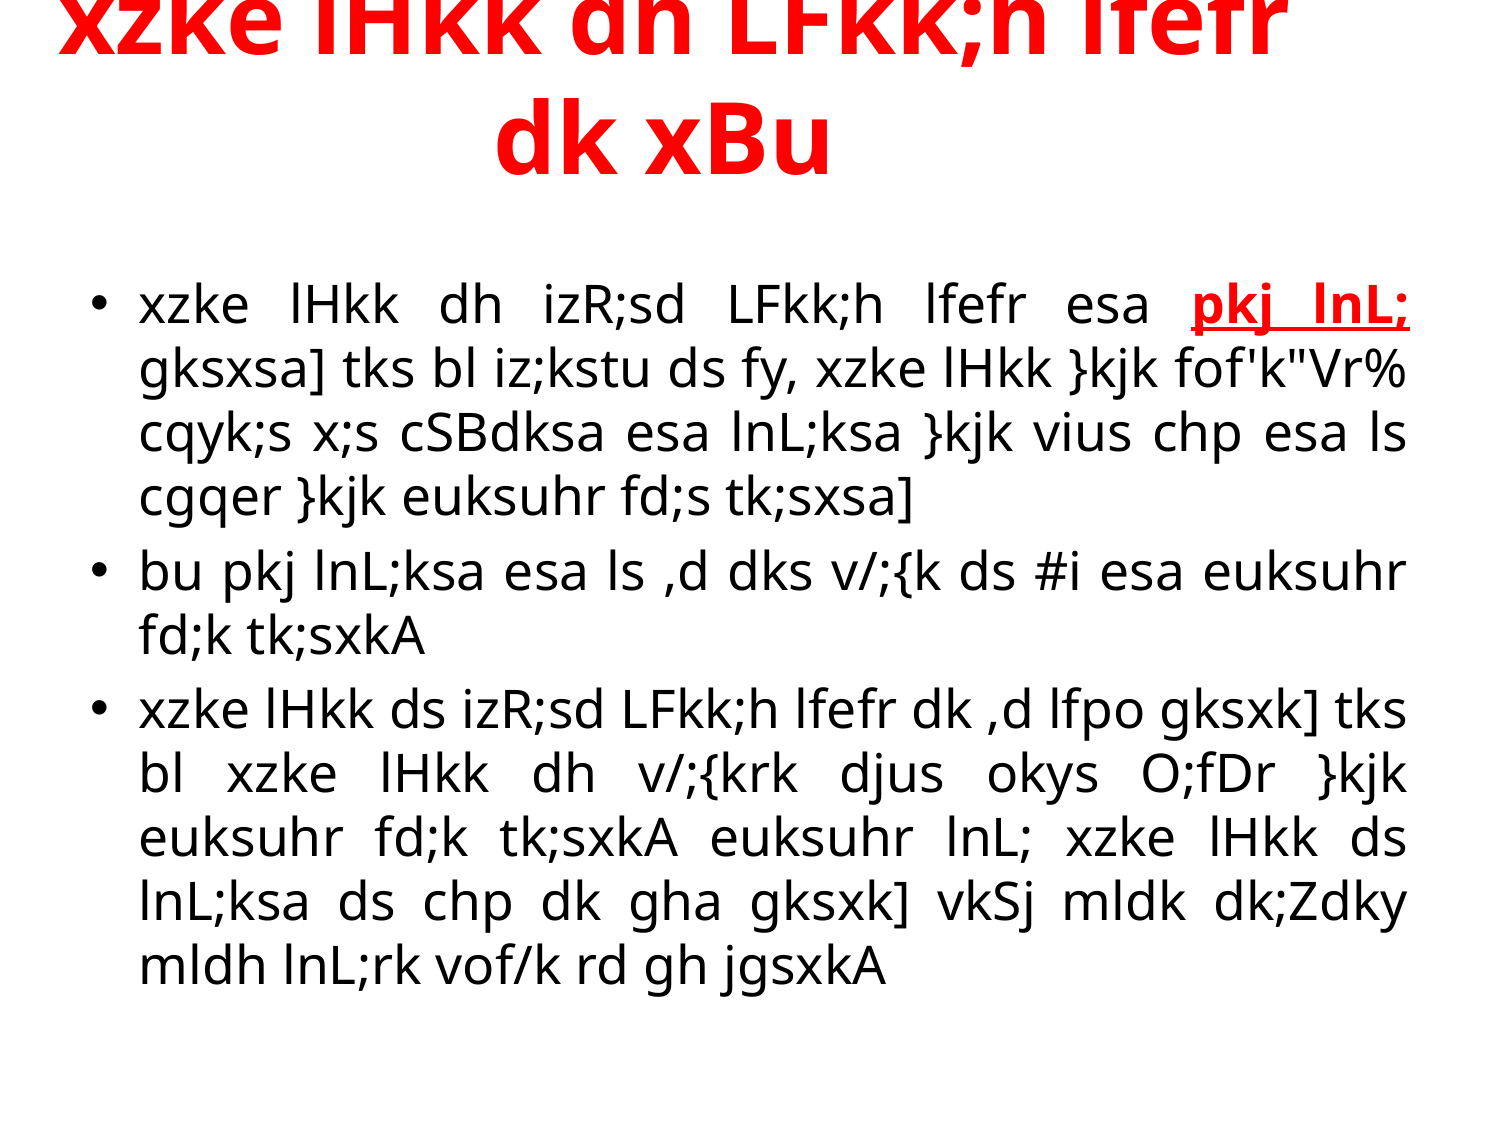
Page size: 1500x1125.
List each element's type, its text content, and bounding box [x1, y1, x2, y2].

title xzke lHkk dh LFkk;h lfefr dk xBu [0, 0, 1350, 150]
list xzke lHkk dh izR;sd LFkk;h lfefr esa pkj lnL; gksxsa] tks bl iz;kstu ds fy, xzke lHkk }kjk fof'k"Vr% cqyk;s x;s cSBdksa esa lnL;ksa }kjk vius chp esa ls cgqer }kjk euksuhr fd;s tk;sxsa] bu pkj lnL;ksa esa ls ,d dks v/;{k ds #i esa euksuhr fd;k tk;sxkA xzke lHkk ds izR;sd LFkk;h lfefr dk ,d lfpo gksxk] tks bl xzke lHkk dh v/;{krk djus okys O;fDr }kjk euksuhr fd;k tk;sxkA euksuhr lnL; xzke lHkk ds lnL;ksa ds chp dk gha gksxk] vkSj mldk dk;Zdky mldh lnL;rk vof/k rd gh jgsxkA [75, 262, 1425, 1005]
